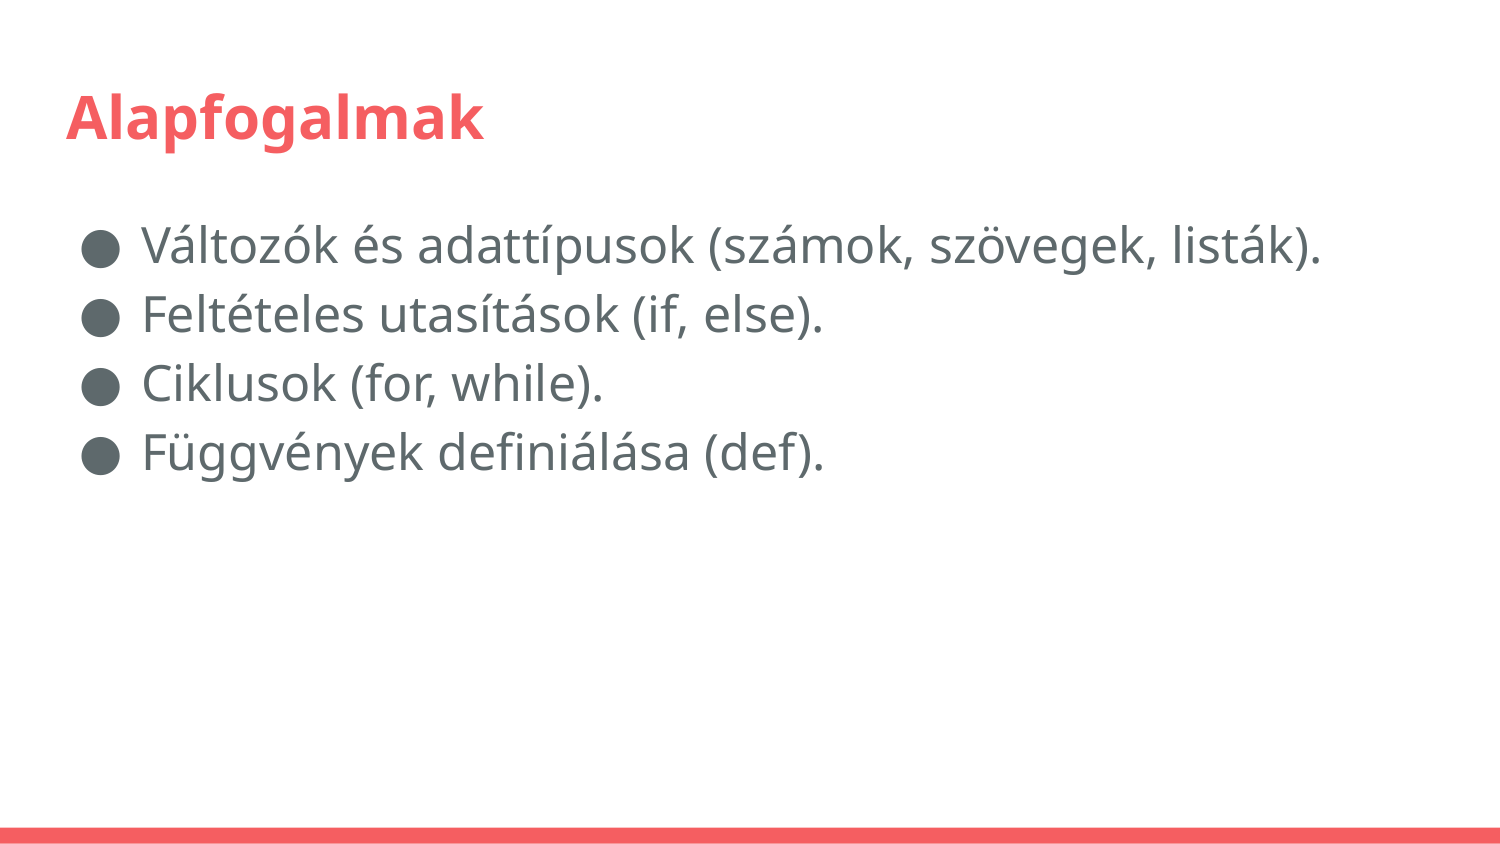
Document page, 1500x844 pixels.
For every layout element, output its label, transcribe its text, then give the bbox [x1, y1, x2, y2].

list Változók és adattípusok (számok, szövegek, listák). Feltételes utasítások (if, else). Ciklusok (for, while). Függvények definiálása (def). [51, 189, 1449, 579]
title Alapfogalmak [51, 64, 1449, 167]
